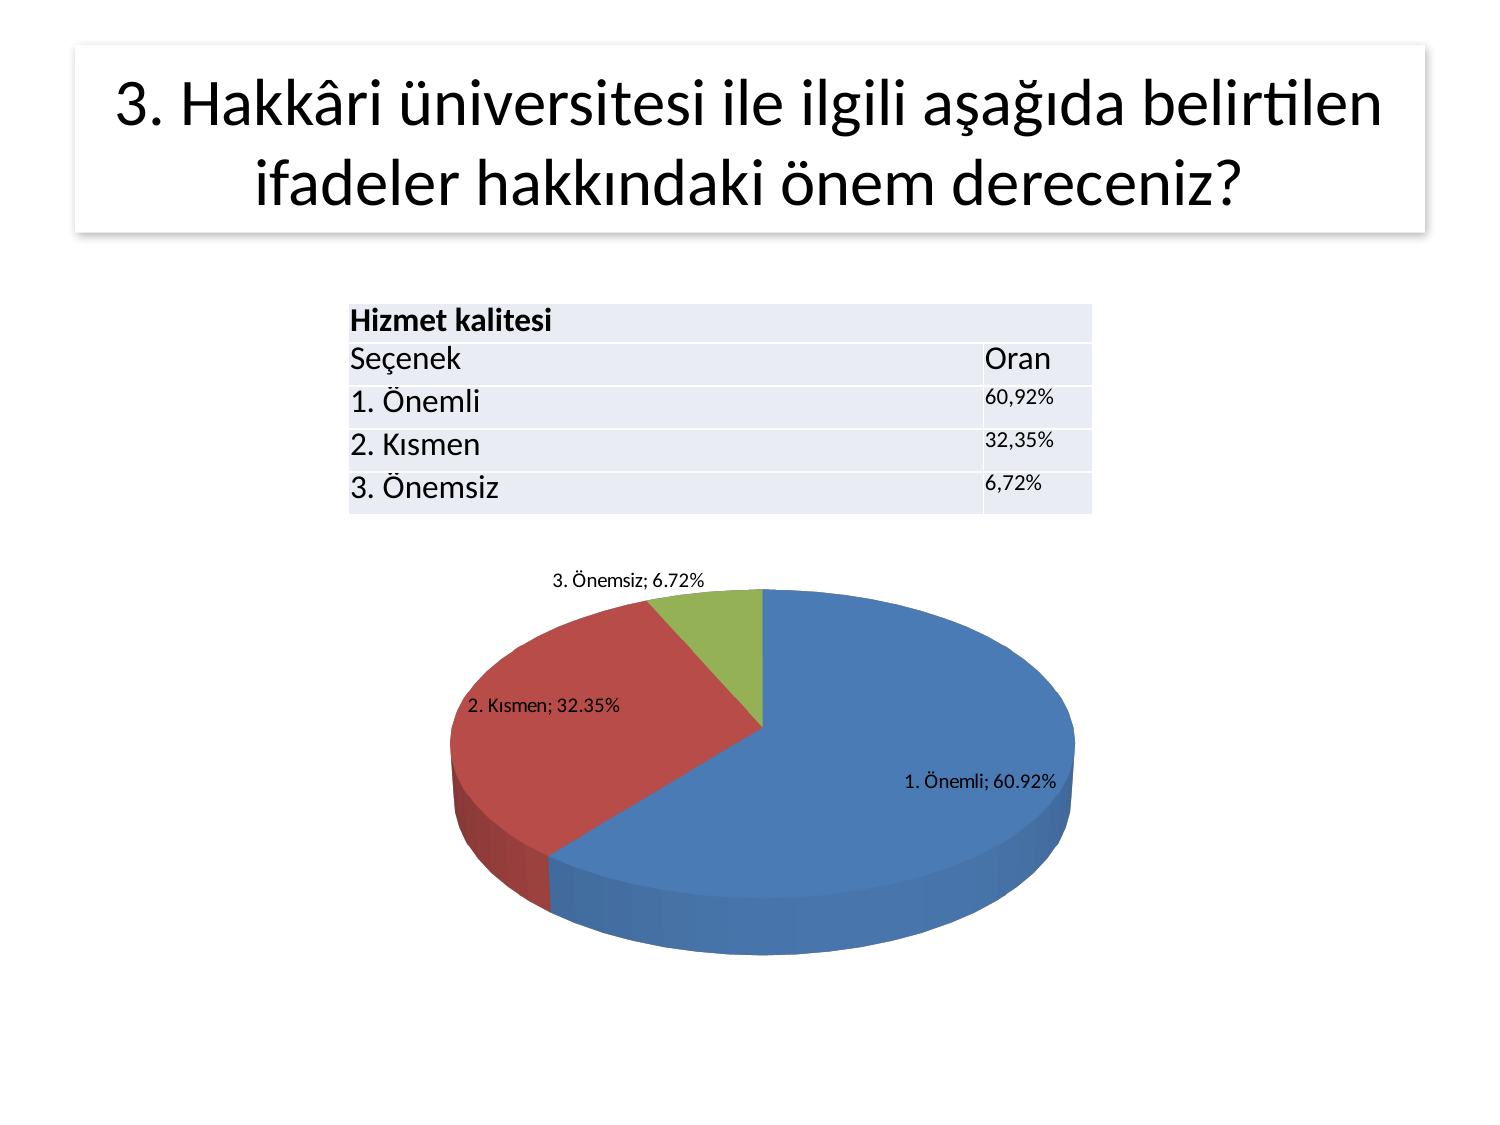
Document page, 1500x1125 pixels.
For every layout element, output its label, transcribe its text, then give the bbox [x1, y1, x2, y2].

table_cell Seçenek [349, 344, 983, 385]
table_cell Oran [984, 344, 1092, 385]
title 3. Hakkâri üniversitesi ile ilgili aşağıda belirtilen ifadeler hakkındaki önem dereceniz? [73, 43, 1427, 235]
chart [288, 562, 1223, 965]
table_cell 1. Önemli [349, 387, 983, 428]
table_cell 3. Önemsiz [349, 473, 983, 514]
table_cell 6,72% [984, 473, 1092, 514]
table_header Hizmet kalitesi [349, 304, 1092, 342]
table_cell 2. Kısmen [349, 430, 983, 471]
table_cell 60,92% [984, 387, 1092, 428]
table_cell 32,35% [984, 430, 1092, 471]
